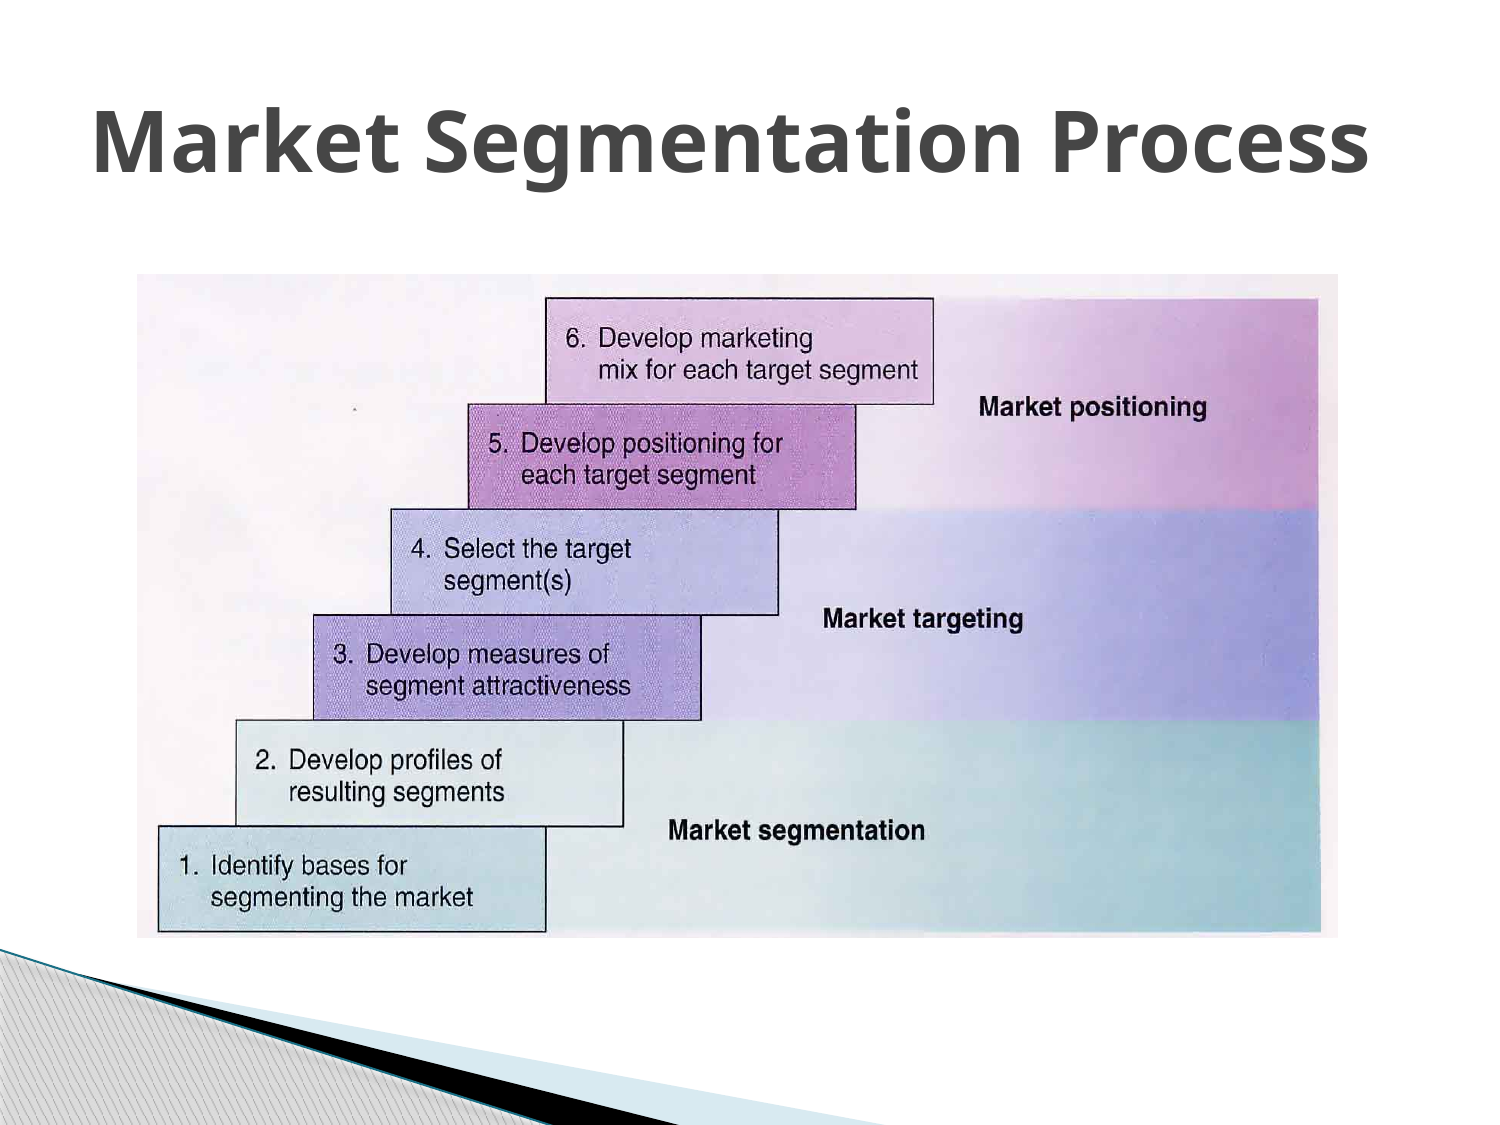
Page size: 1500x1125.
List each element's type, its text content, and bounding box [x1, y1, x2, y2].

title Market Segmentation Process [75, 45, 1425, 233]
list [137, 274, 1338, 938]
